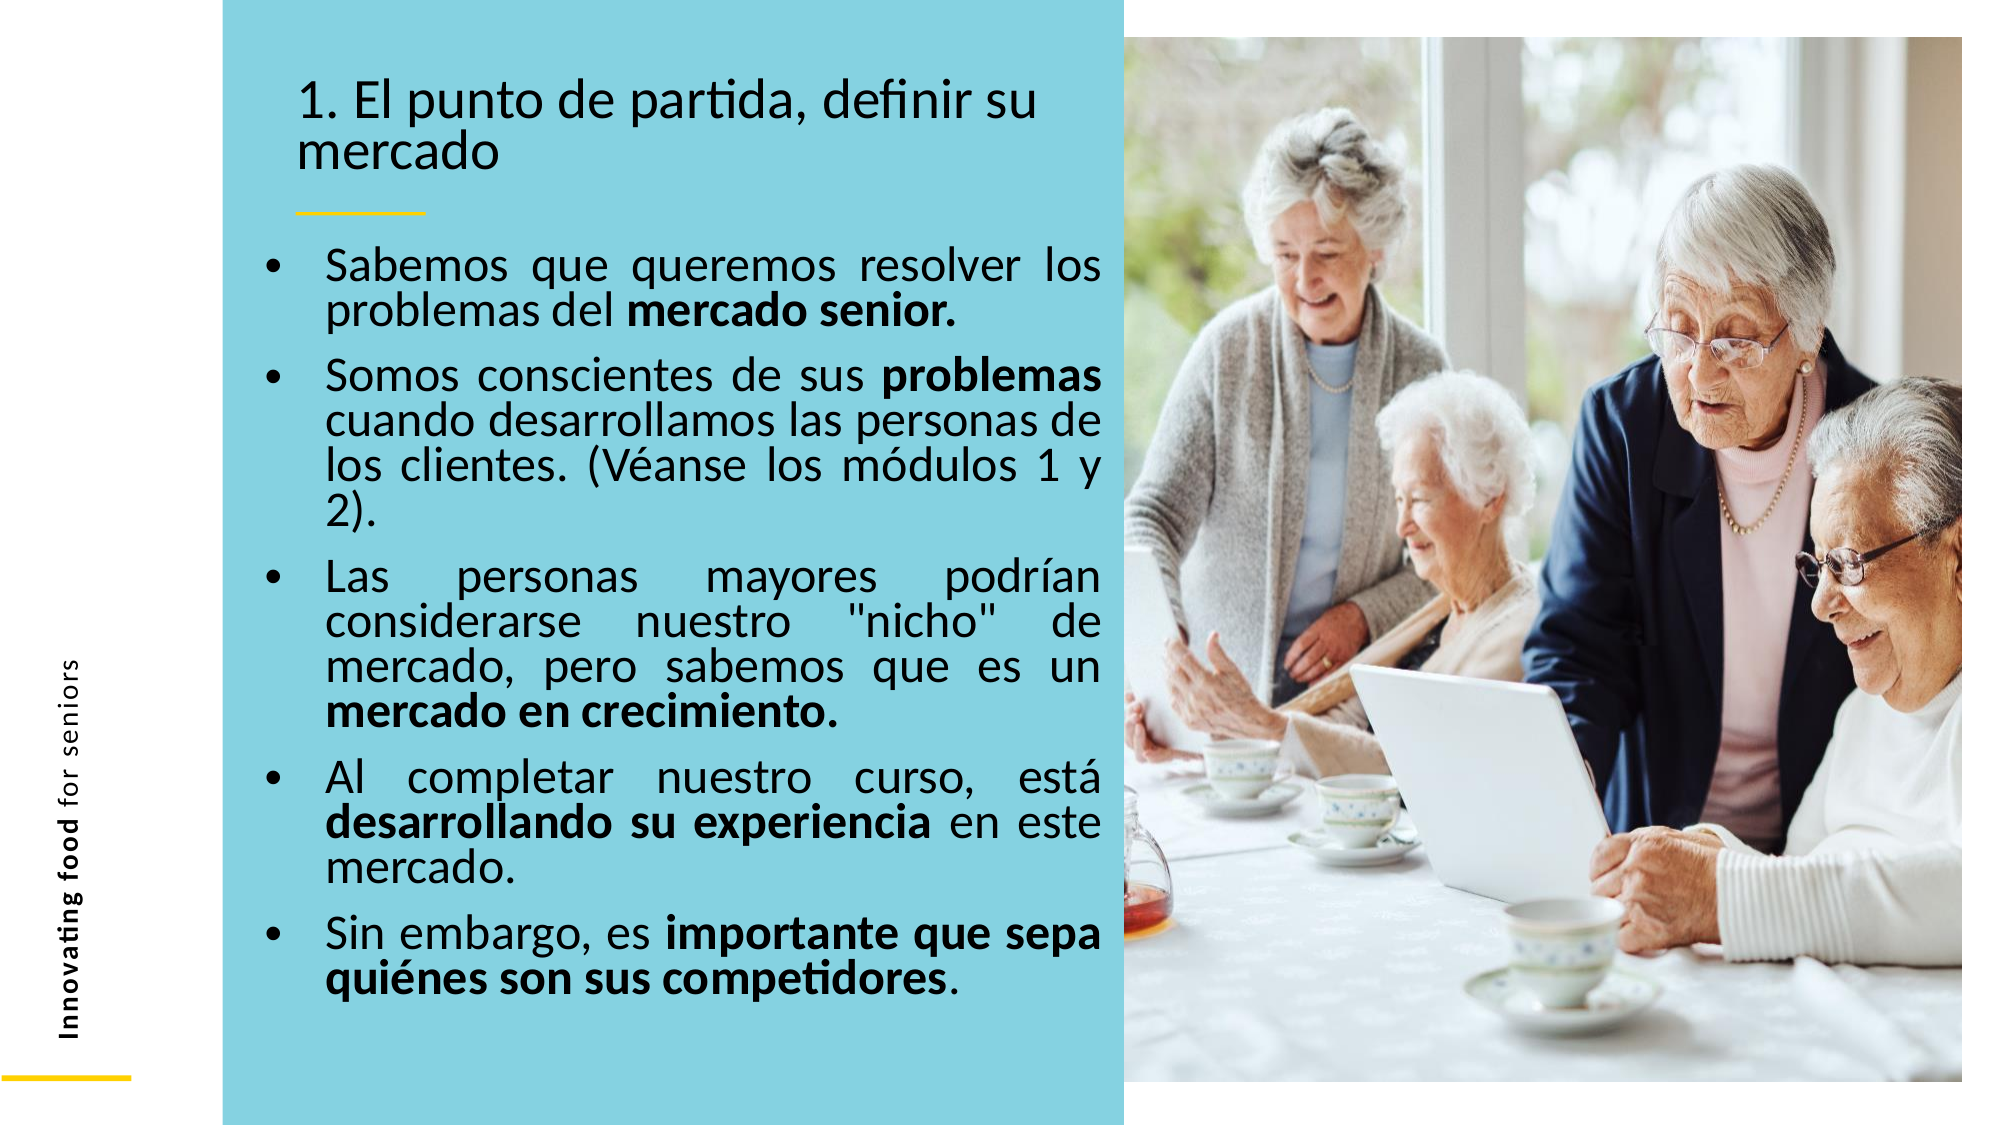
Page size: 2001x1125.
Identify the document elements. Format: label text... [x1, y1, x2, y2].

picture [1124, 37, 1962, 1082]
list Sabemos que queremos resolver los problemas del mercado senior. Somos conscientes de sus problemas cuando desarrollamos las personas de los clientes. (Véanse los módulos 1 y 2). Las personas mayores podrían considerarse nuestro "nicho" de mercado, pero sabemos que es un mercado en crecimiento. Al completar nuestro curso, está desarrollando su experiencia en este mercado. Sin embargo, es importante que sepa quiénes son sus competidores. [249, 237, 1118, 1034]
list 1. El punto de partida, definir su mercado [281, 70, 1056, 188]
